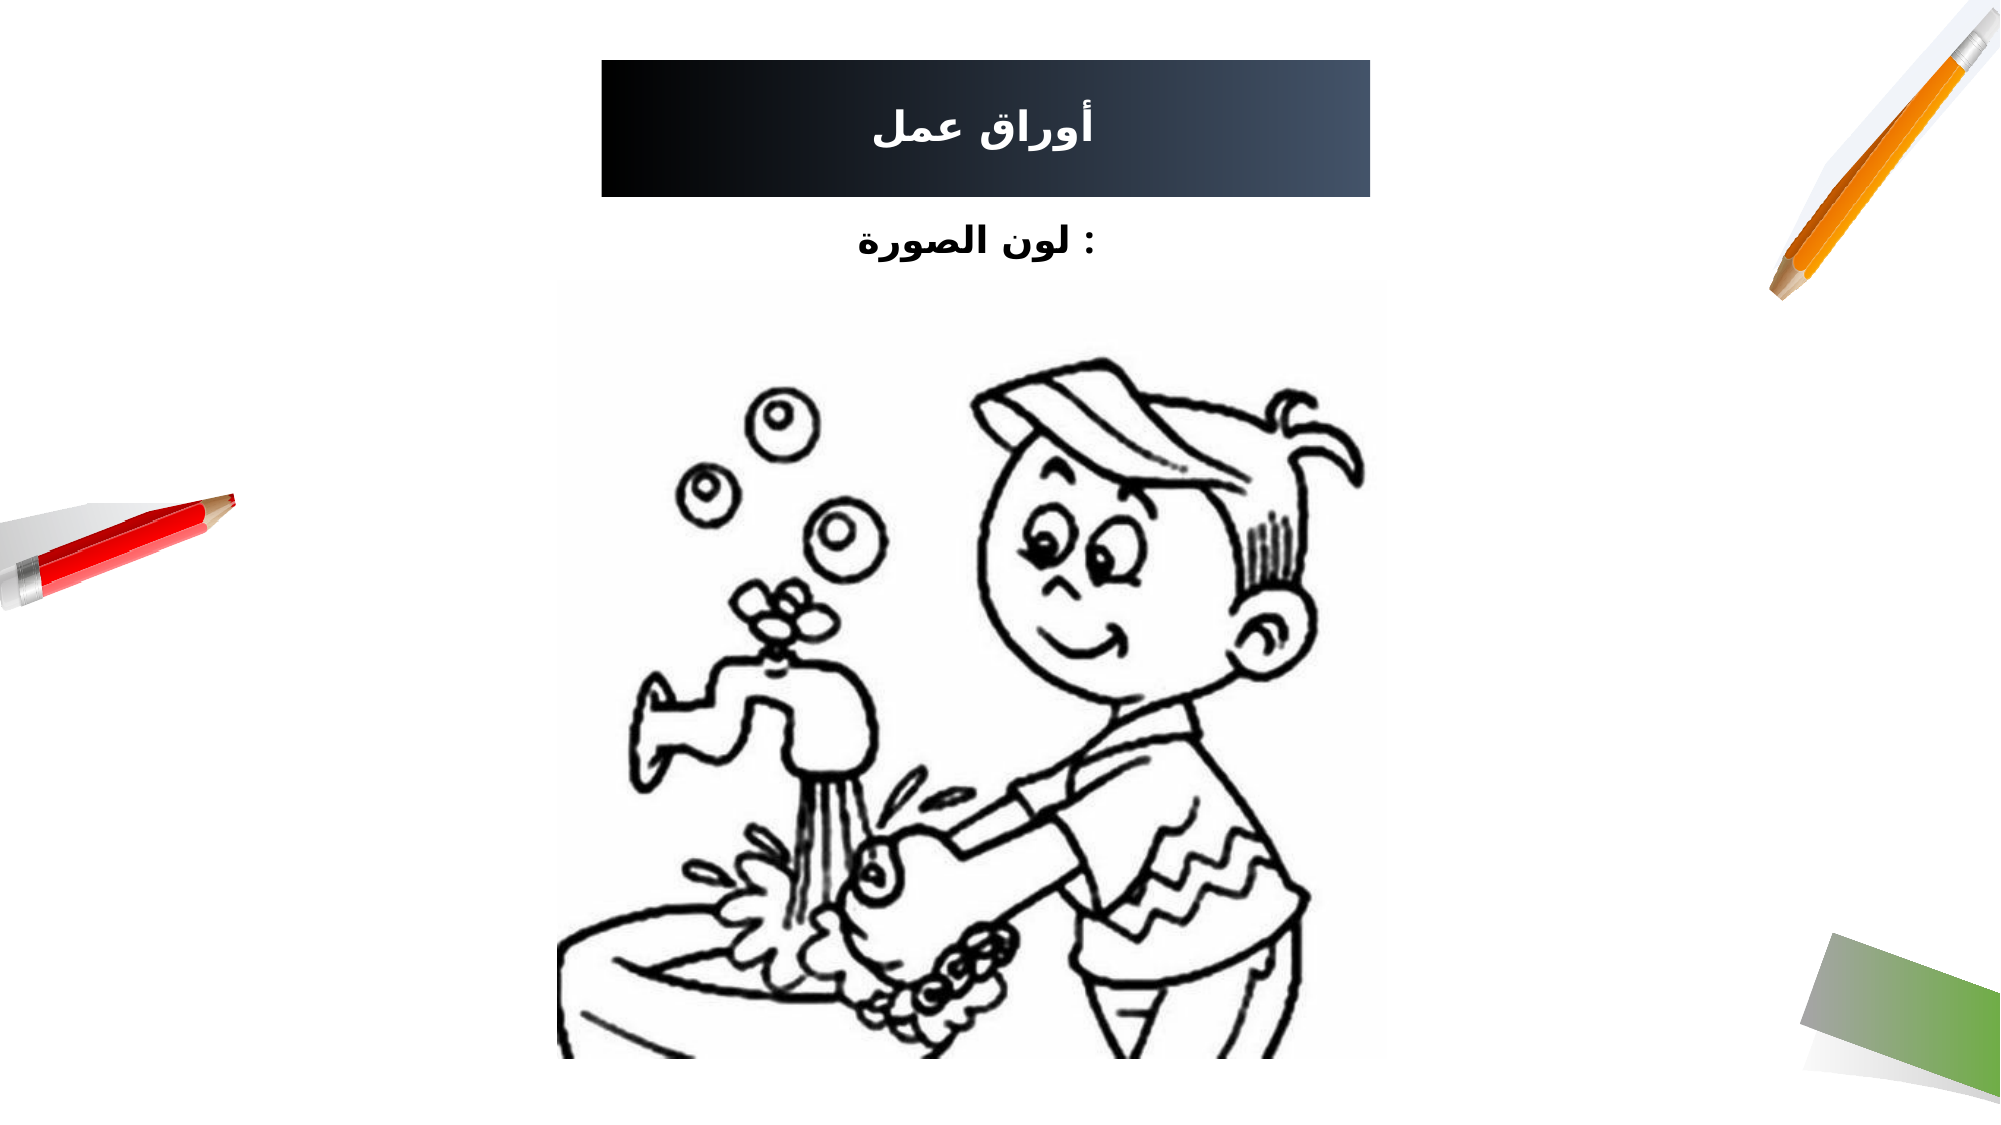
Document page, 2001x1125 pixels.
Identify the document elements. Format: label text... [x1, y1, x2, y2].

picture [0, 493, 248, 613]
picture [1755, 0, 2000, 322]
picture [557, 280, 1388, 1059]
text_box لون الصورة : [843, 208, 1427, 268]
title أوراق عمل [601, 60, 1371, 197]
